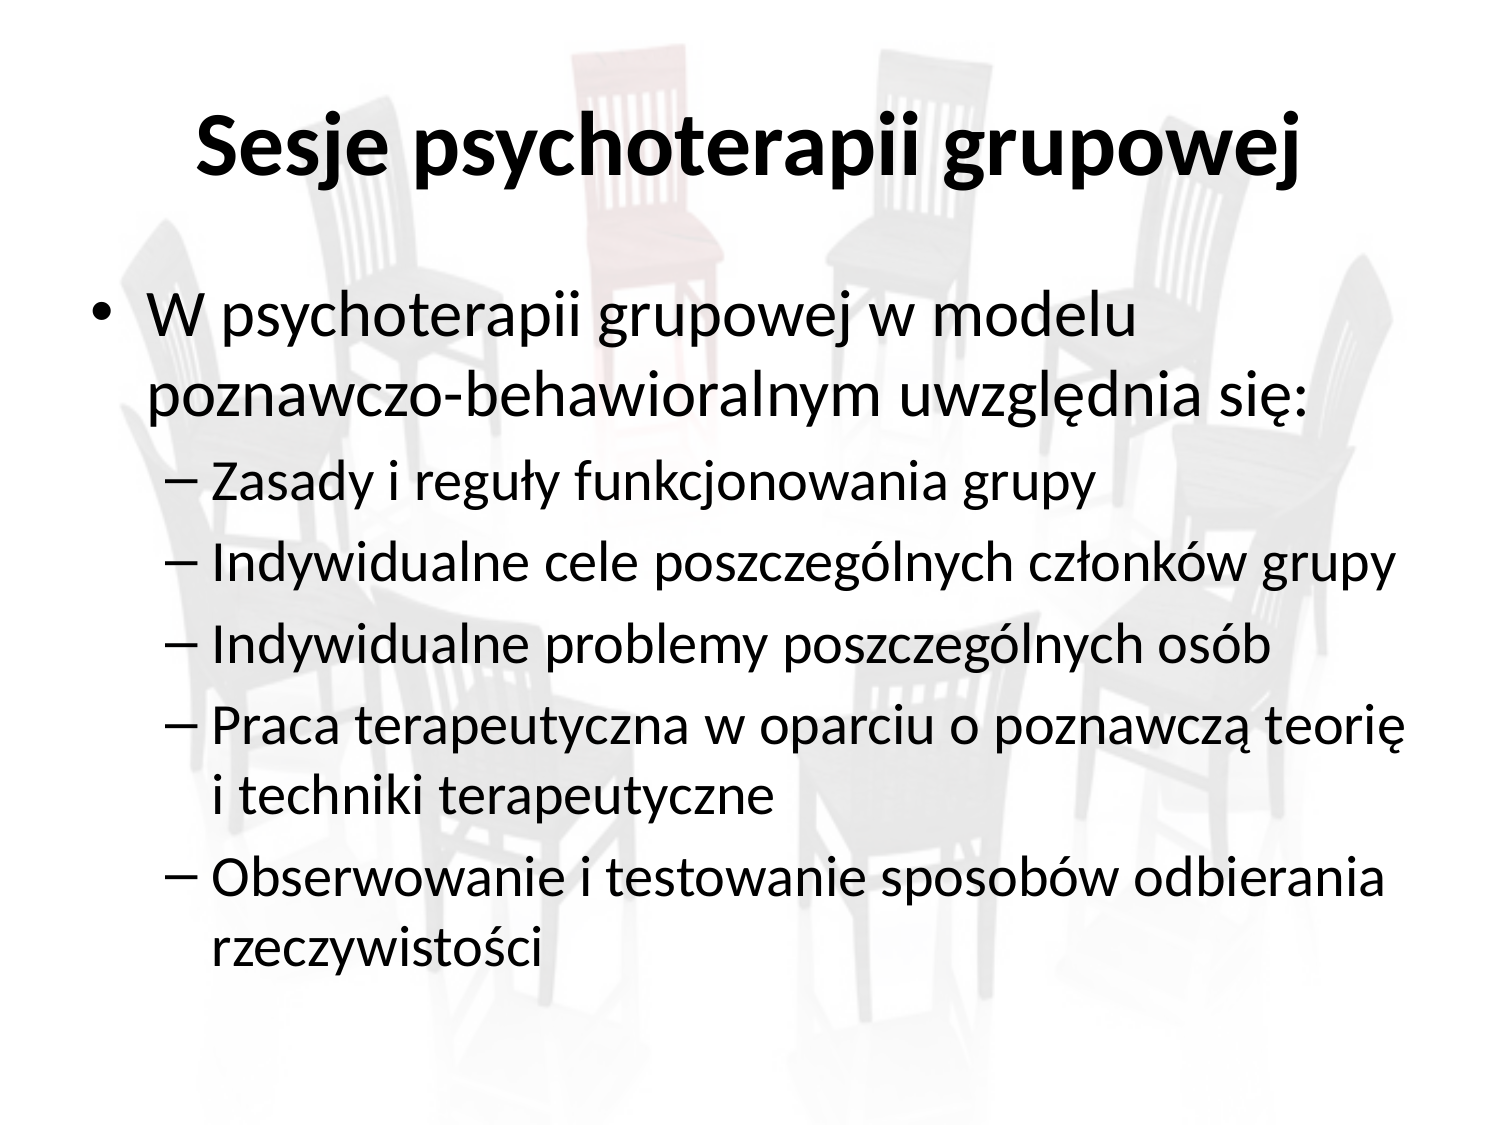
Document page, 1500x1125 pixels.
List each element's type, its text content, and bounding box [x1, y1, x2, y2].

title Sesje psychoterapii grupowej [75, 45, 1425, 233]
list W psychoterapii grupowej w modelu poznawczo-behawioralnym uwzględnia się: Zasady i reguły funkcjonowania grupy Indywidualne cele poszczególnych członków grupy Indywidualne problemy poszczególnych osób Praca terapeutyczna w oparciu o poznawczą teorię i techniki terapeutyczne Obserwowanie i testowanie sposobów odbierania rzeczywistości [75, 262, 1425, 1005]
